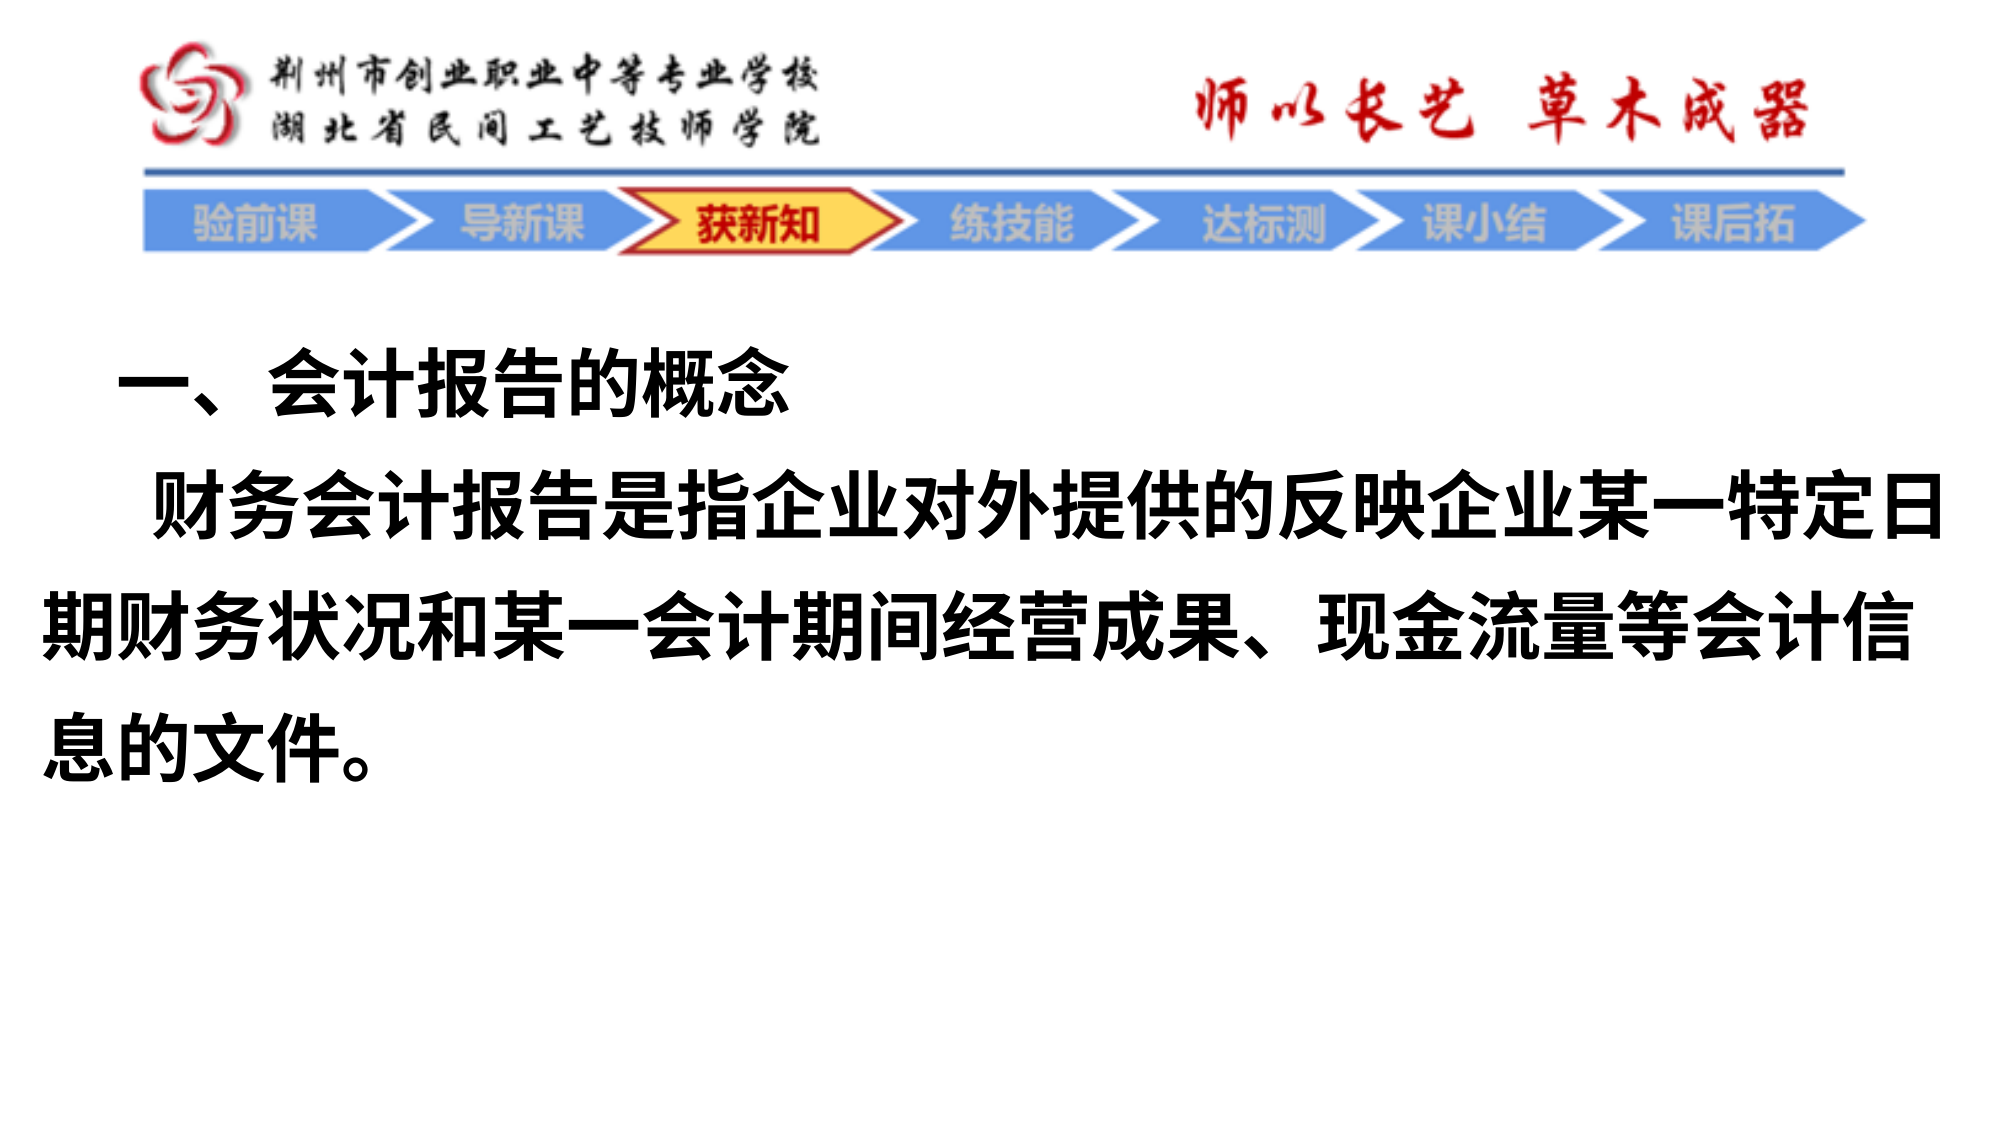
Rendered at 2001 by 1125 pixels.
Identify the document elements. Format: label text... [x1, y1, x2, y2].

text_box 一、会计报告的概念 财务会计报告是指企业对外提供的反映企业某一特定日期财务状况和某一会计期间经营成果、现金流量等会计信息的文件。 [26, 299, 1967, 461]
picture [13, 13, 1981, 299]
